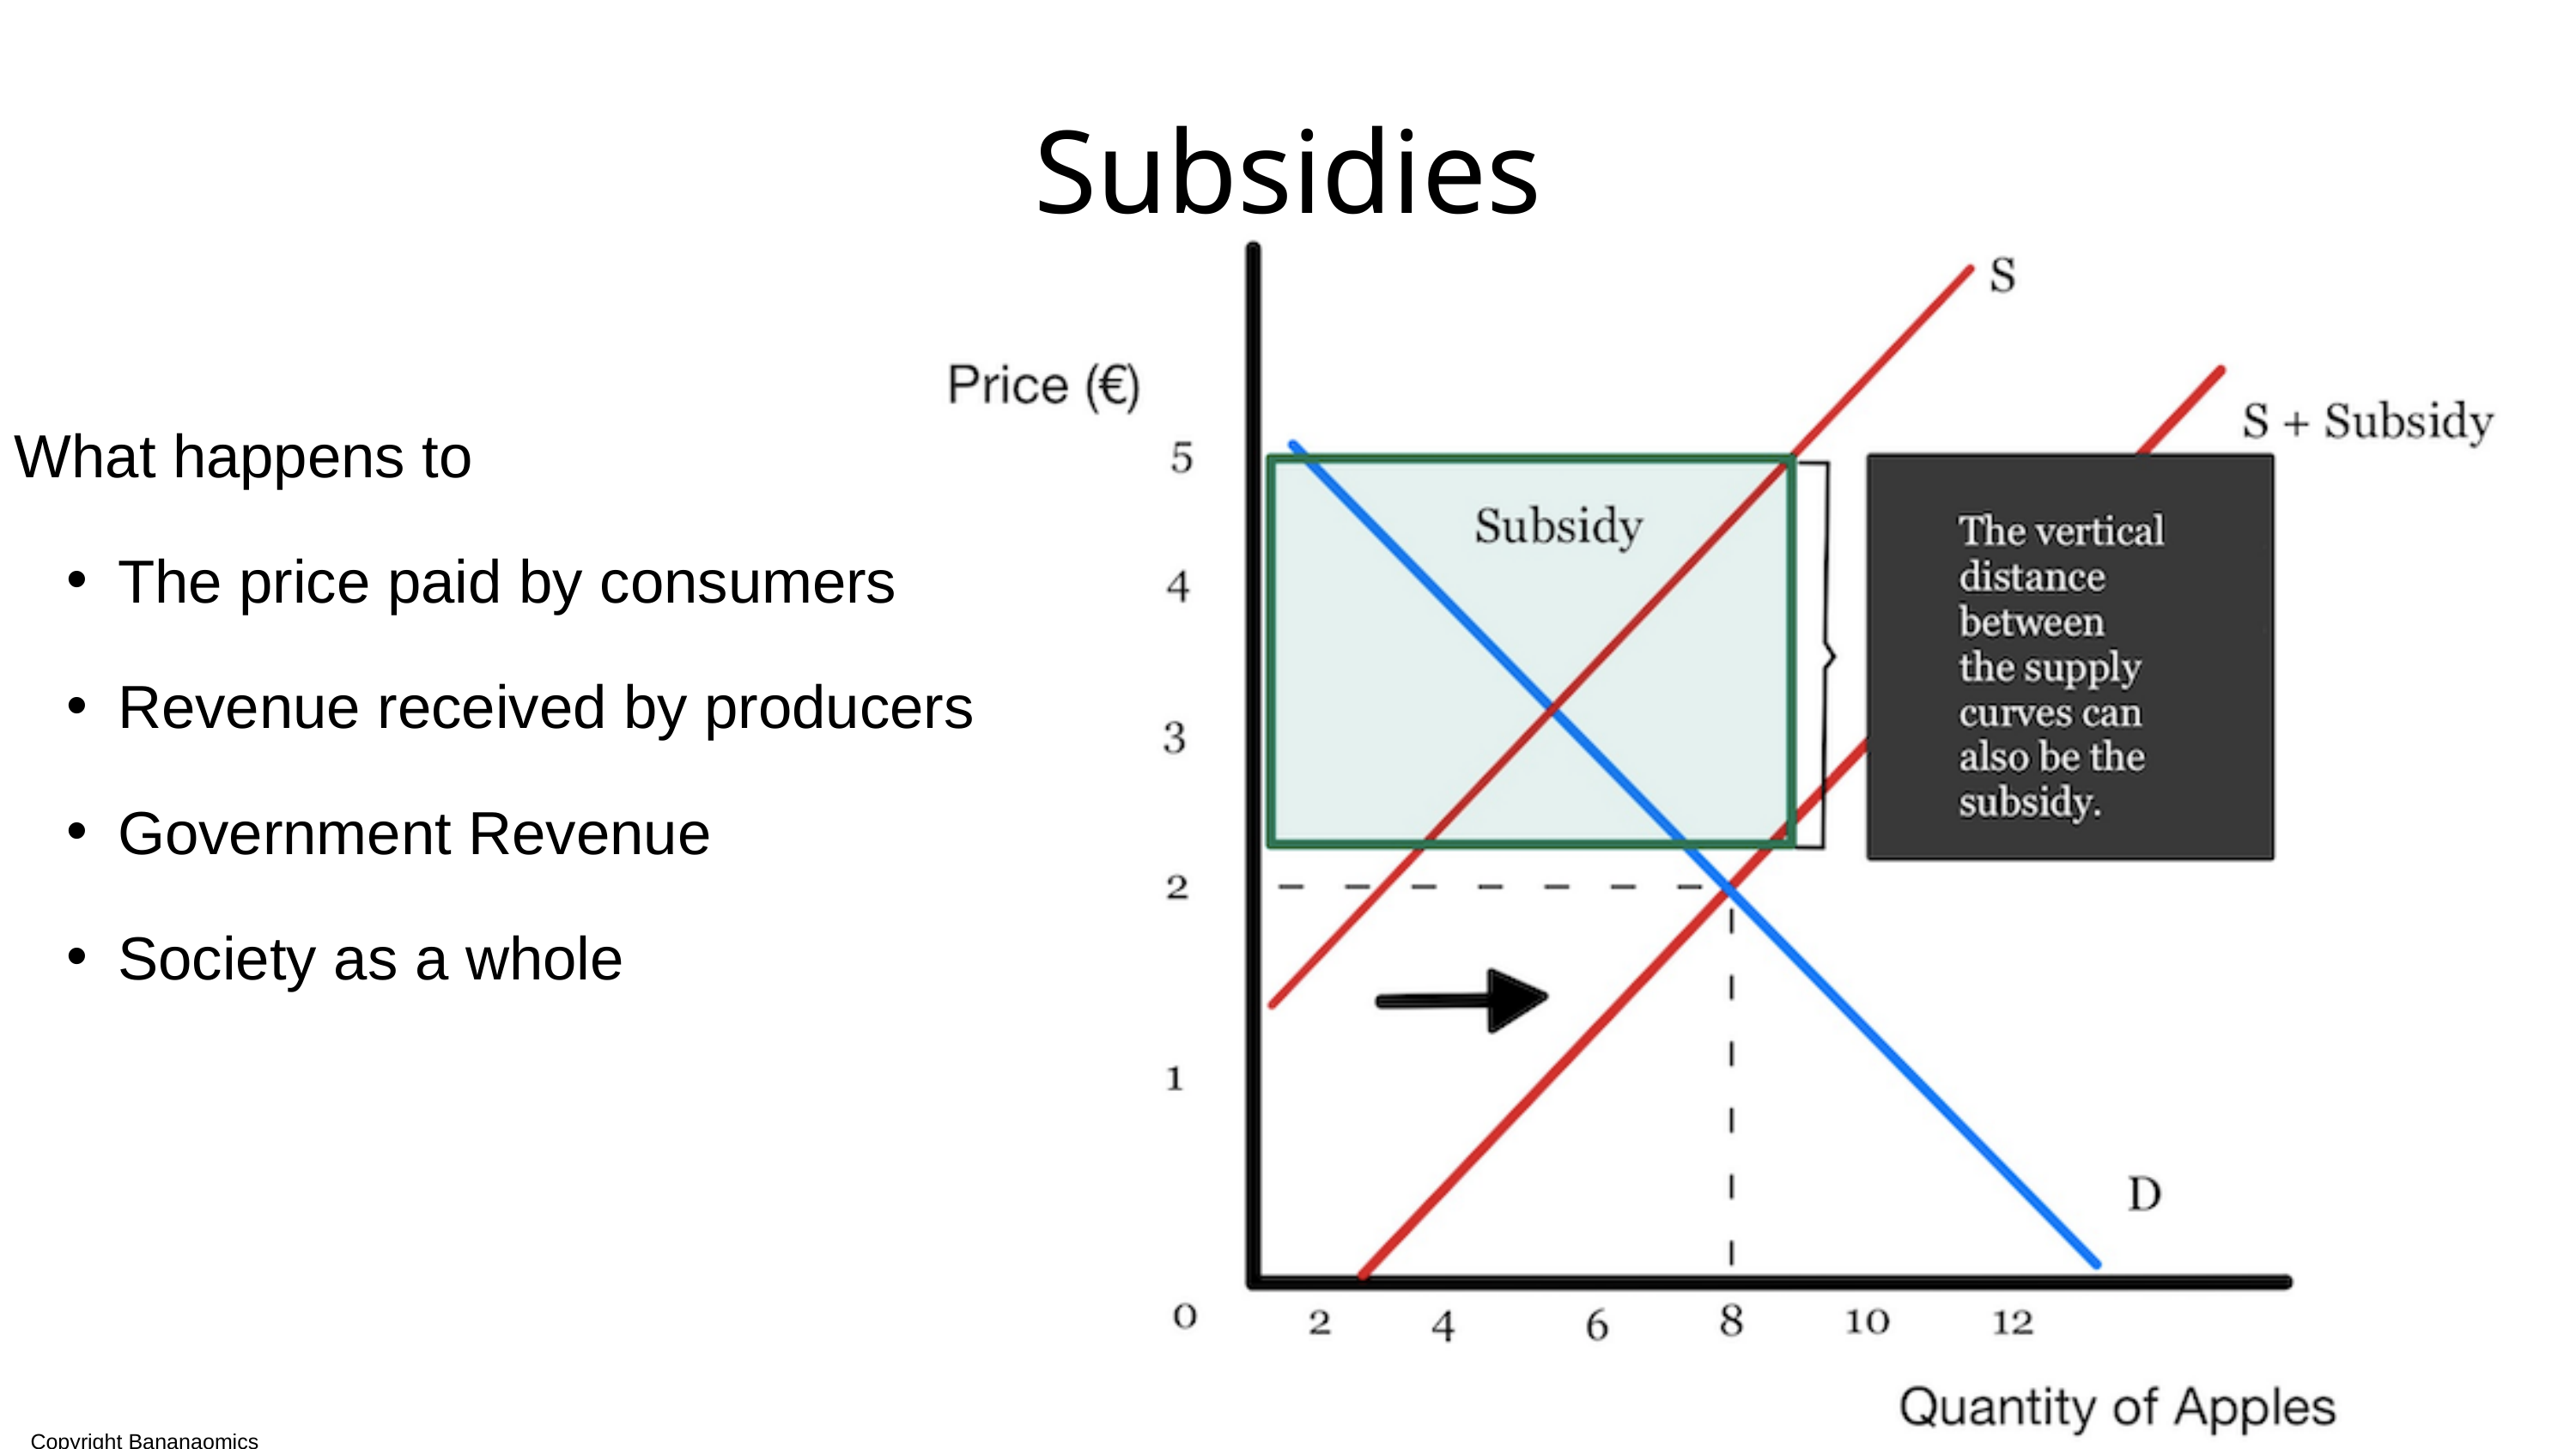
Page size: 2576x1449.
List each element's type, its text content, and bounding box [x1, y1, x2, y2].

text_box What happens to The price paid by consumers Revenue received by producers Government Revenue Society as a whole [14, 364, 912, 1243]
picture [916, 198, 2514, 1449]
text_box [84, 110, 2491, 305]
text_box Copyright Bananaomics [0, 1417, 553, 1449]
